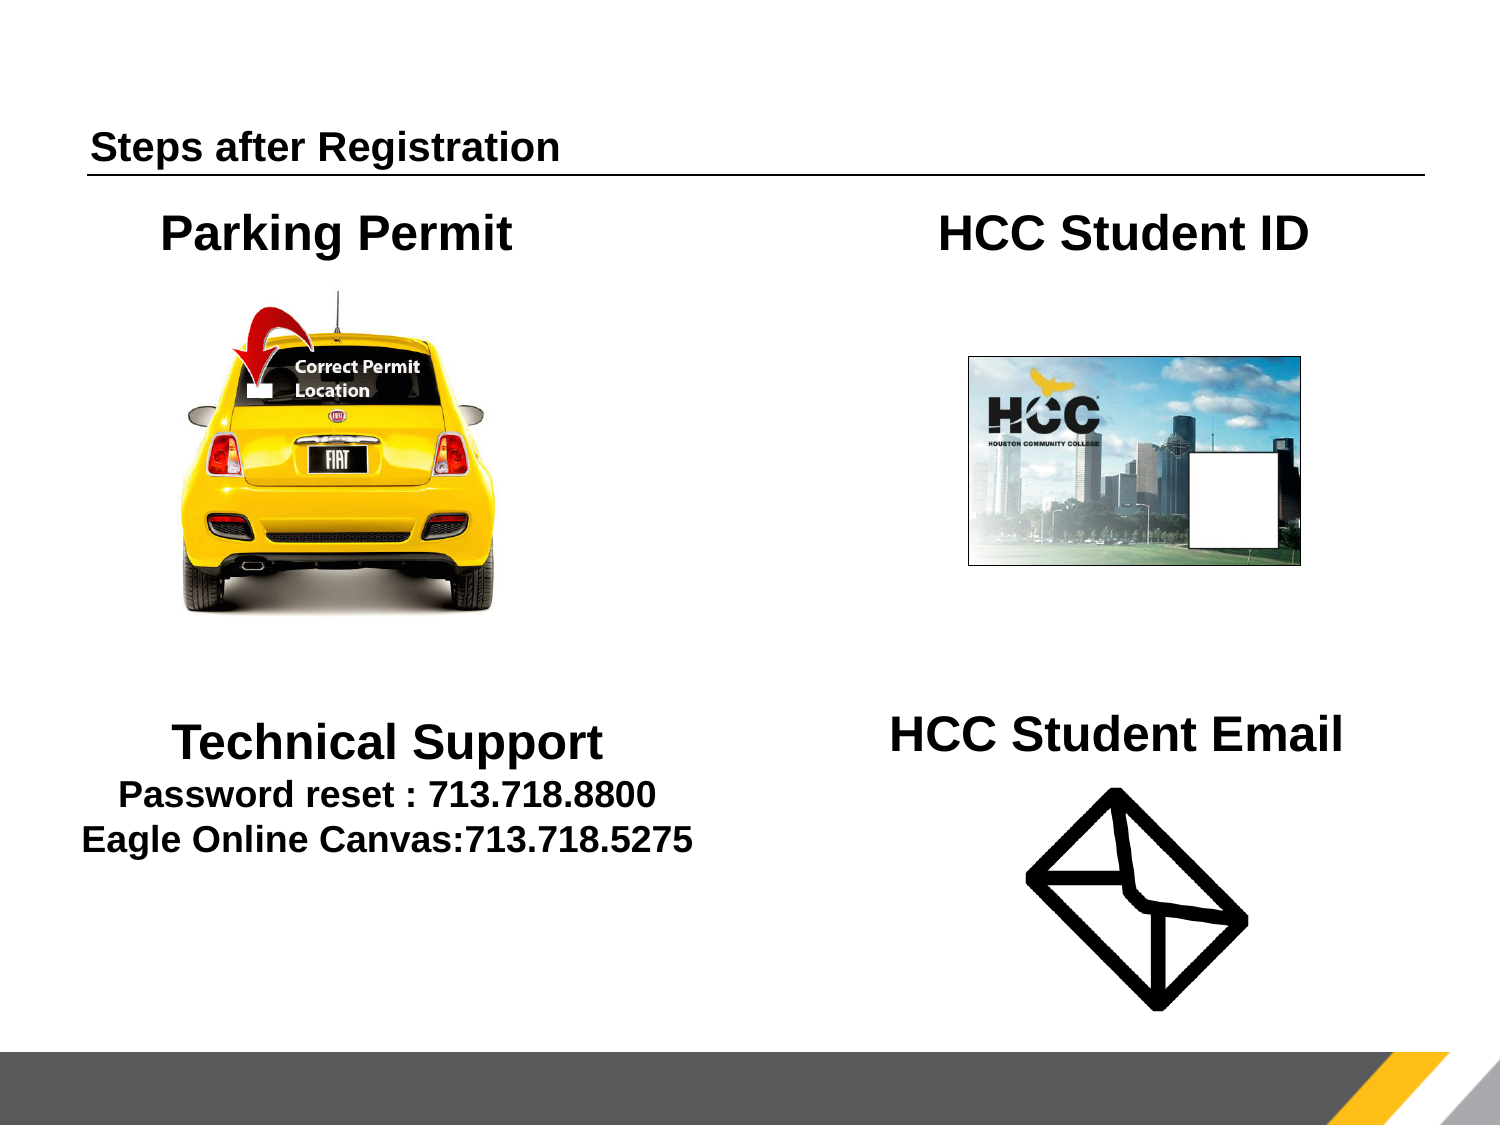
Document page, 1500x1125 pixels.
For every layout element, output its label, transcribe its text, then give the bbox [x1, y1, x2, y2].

title Steps after Registration [75, 112, 1438, 200]
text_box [810, 192, 1424, 1013]
text_box Technical Support Password reset : 713.718.8800 Eagle Online Canvas:713.718.5275 [37, 702, 738, 868]
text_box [124, 193, 549, 632]
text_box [0, 1048, 1500, 1125]
